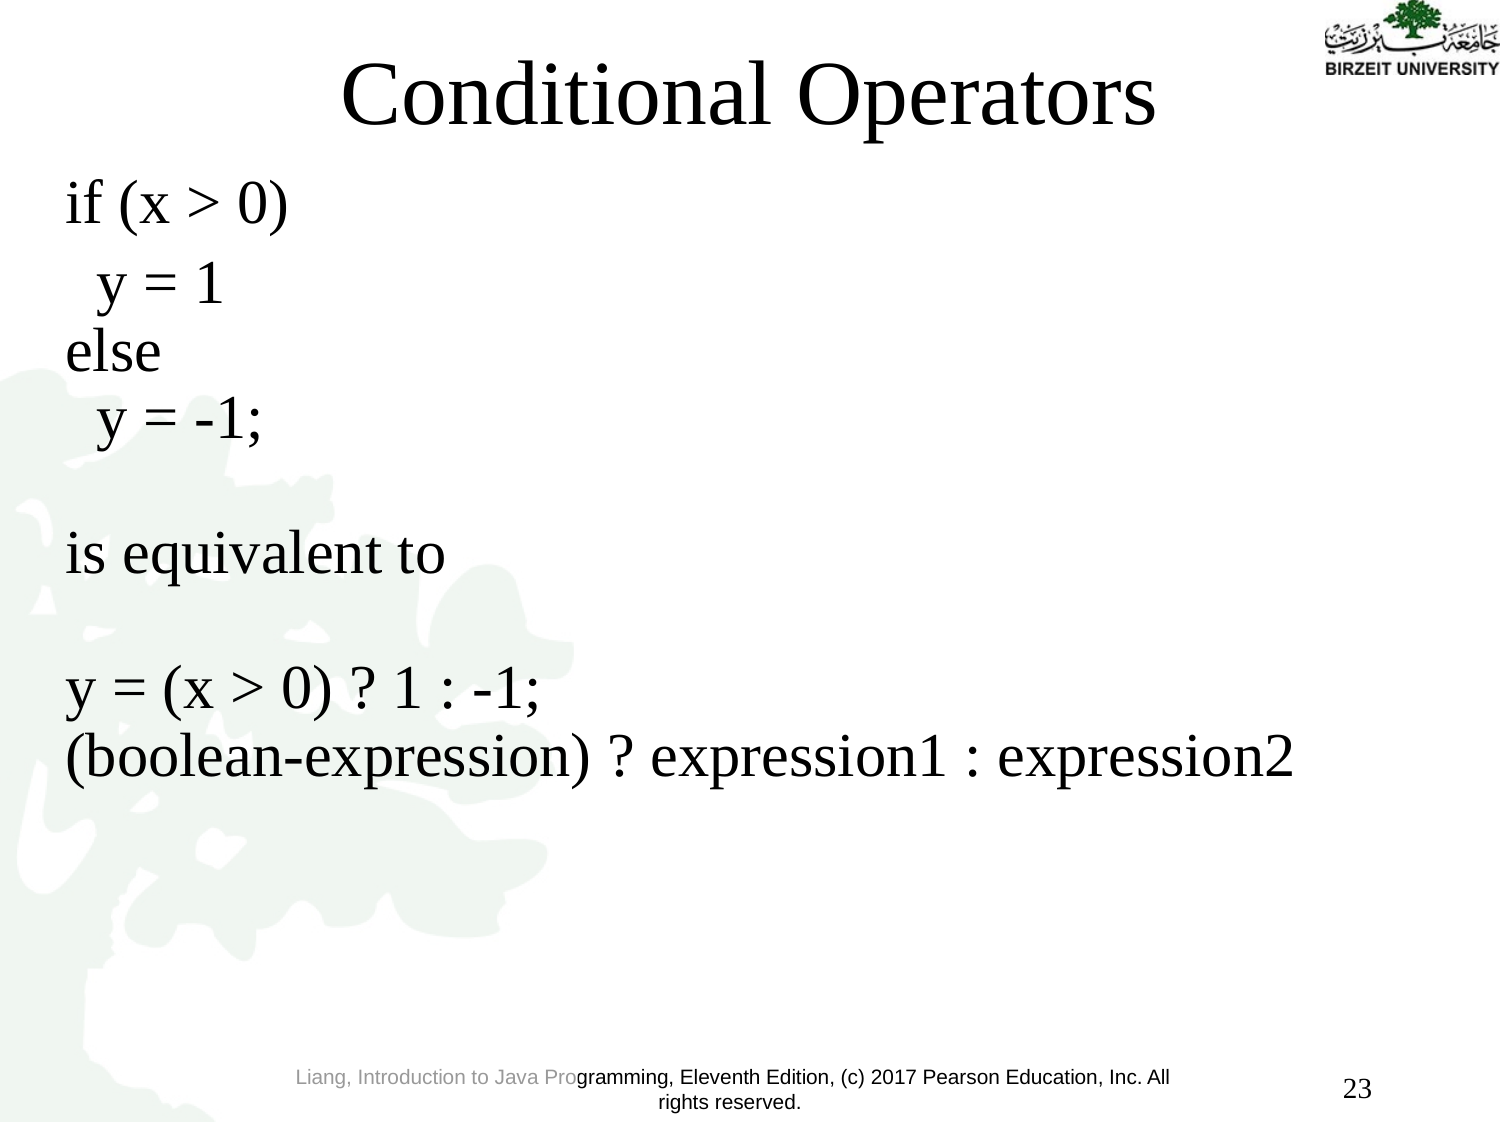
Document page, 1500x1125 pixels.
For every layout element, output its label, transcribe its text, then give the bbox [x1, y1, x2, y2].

picture [528, 1073, 539, 1084]
picture [559, 1073, 565, 1084]
picture [566, 1073, 576, 1084]
picture [374, 1071, 380, 1084]
picture [506, 1073, 517, 1084]
picture [432, 1071, 438, 1084]
picture [478, 1073, 488, 1084]
picture [324, 1073, 333, 1084]
picture [443, 1073, 453, 1084]
picture [471, 1071, 477, 1084]
picture [297, 1070, 306, 1084]
picture [455, 1073, 464, 1084]
title Conditional Operators [112, 37, 1388, 138]
picture [411, 1073, 420, 1084]
picture [423, 1073, 432, 1084]
picture [400, 1069, 409, 1084]
picture [335, 1073, 344, 1088]
picture [381, 1073, 387, 1084]
picture [312, 1073, 323, 1084]
slide_number 23 [1074, 1049, 1388, 1125]
picture [494, 1070, 503, 1084]
picture [388, 1073, 398, 1084]
list if (x > 0) y = 1 else y = -1; is equivalent to y = (x > 0) ? 1 : -1; (boolean-expression) ? expression1 : expression2 [50, 162, 1450, 1038]
picture [516, 1073, 526, 1084]
picture [364, 1073, 373, 1084]
picture [1325, 0, 1500, 75]
picture [546, 1070, 557, 1084]
